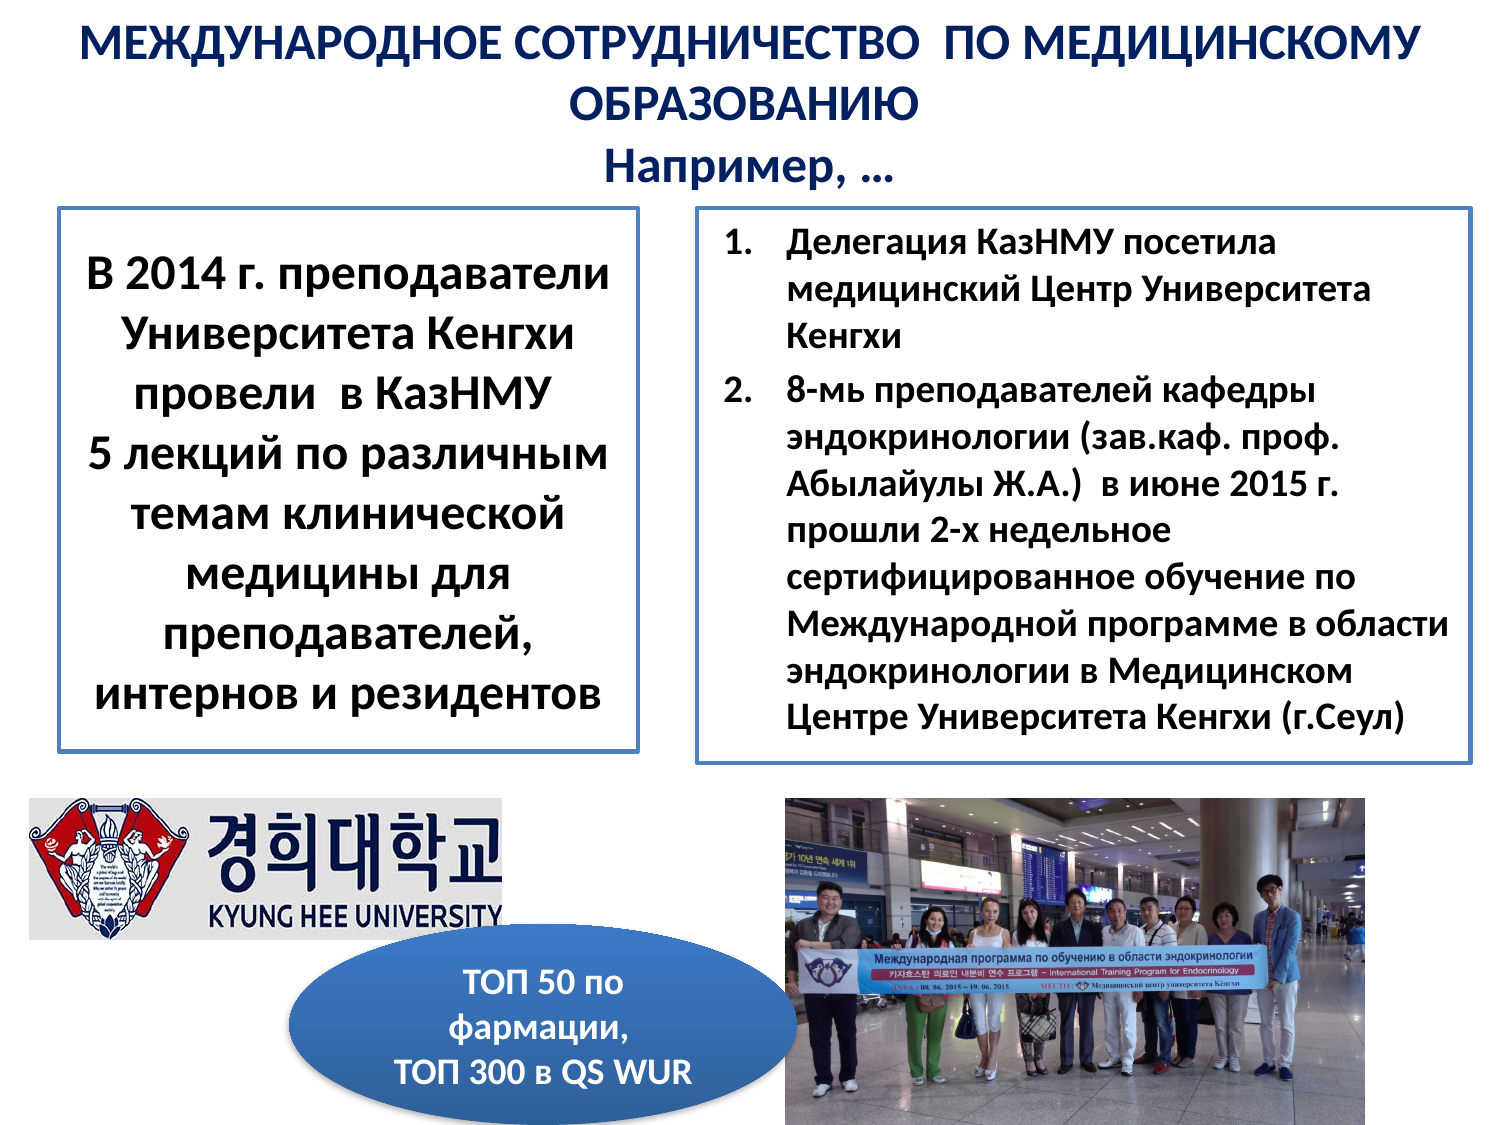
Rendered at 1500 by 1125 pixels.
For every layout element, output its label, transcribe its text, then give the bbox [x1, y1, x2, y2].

title МЕЖДУНАРОДНОЕ СОТРУДНИЧЕСТВО ПО МЕДИЦИНСКОМУ ОБРАЗОВАНИЮ Например, … [0, 0, 1500, 201]
picture [785, 798, 1365, 1125]
text_box В 2014 г. преподаватели Университета Кенгхи провели в КазНМУ 5 лекций по различным темам клинической медицины для преподавателей, интернов и резидентов [57, 206, 640, 754]
list Делегация КазНМУ посетила медицинский Центр Университета Кенгхи 8-мь преподавателей кафедры эндокринологии (зав.каф. проф. Абылайулы Ж.А.) в июне 2015 г. прошли 2-х недельное сертифицированное обучение по Международной программе в области эндокринологии в Медицинском Центре Университета Кенгхи (г.Сеул) [695, 206, 1473, 765]
picture [29, 798, 503, 940]
text_box ТОП 50 по фармации, ТОП 300 в QS WUR [289, 924, 780, 1125]
